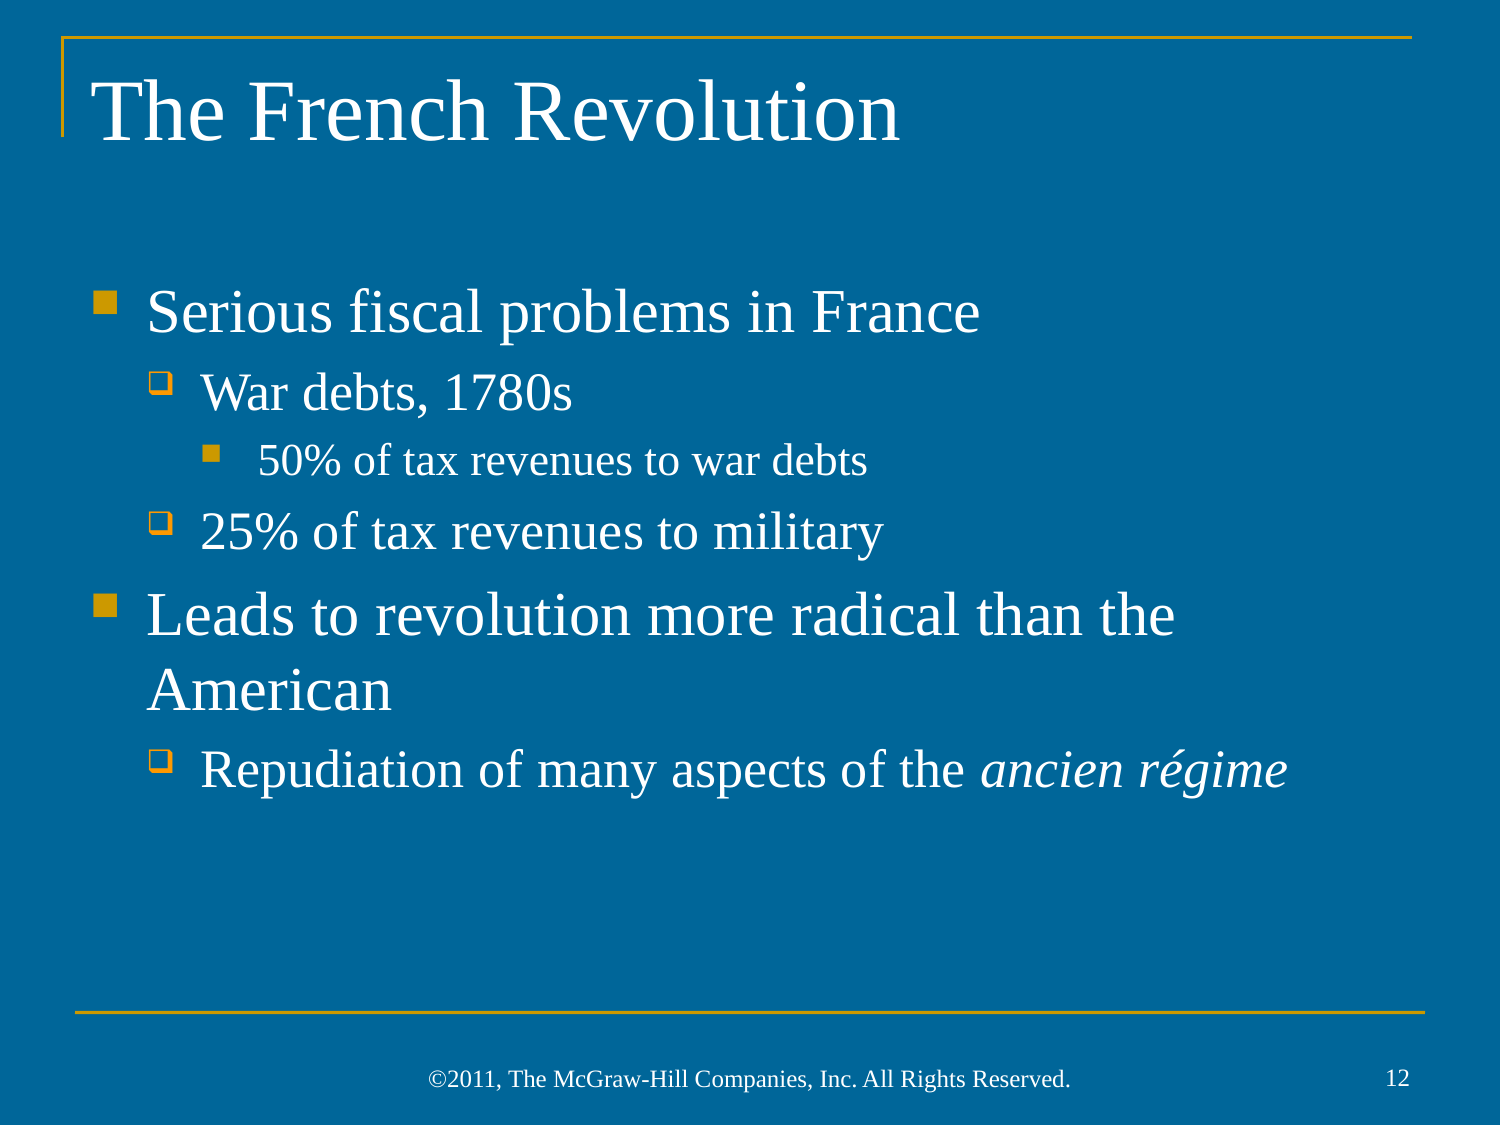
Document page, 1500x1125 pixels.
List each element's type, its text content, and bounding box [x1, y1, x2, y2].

slide_number 12 [1074, 1023, 1426, 1100]
list Serious fiscal problems in France War debts, 1780s 50% of tax revenues to war debts 25% of tax revenues to military Leads to revolution more radical than the American Repudiation of many aspects of the ancien régime [74, 262, 1426, 1006]
title The French Revolution [74, 45, 1426, 233]
footer ©2011, The McGraw-Hill Companies, Inc. All Rights Reserved. [324, 1024, 1176, 1101]
